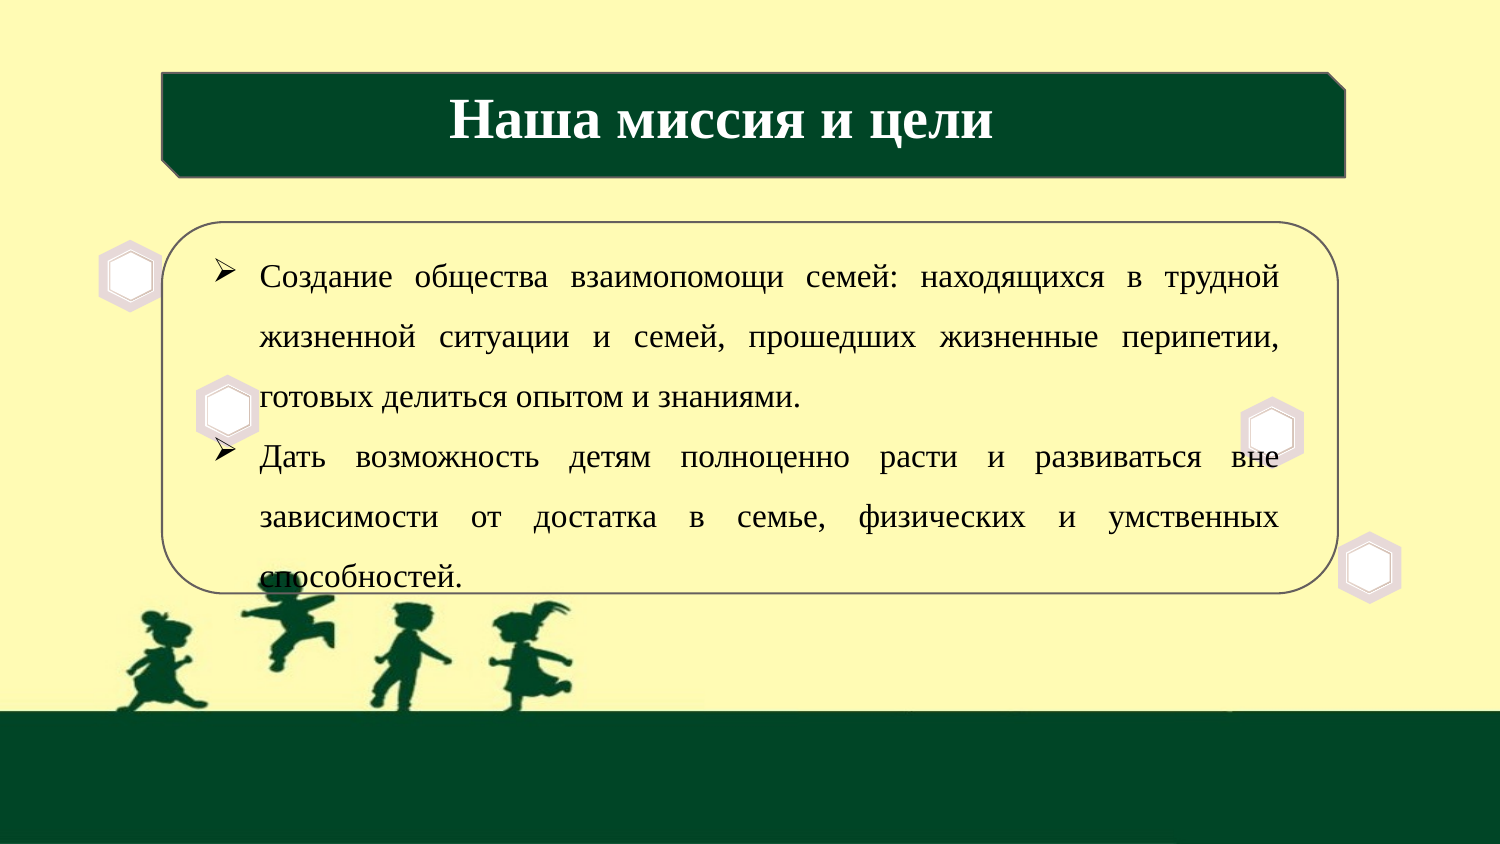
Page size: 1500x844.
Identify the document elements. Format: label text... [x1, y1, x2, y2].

title Наша миссия и цели [434, 72, 1266, 158]
text_box [160, 71, 1347, 179]
picture [0, 0, 1500, 844]
text_box Создание общества взаимопомощи семей: находящихся в трудной жизненной ситуации и семей, прошедших жизненные перипетии, готовых делиться опытом и знаниями. Дать возможность детям полноценно расти и развиваться вне зависимости от достатка в семье, физических и умственных способностей. [197, 226, 1296, 601]
text_box [160, 227, 197, 589]
text_box [199, 221, 1339, 592]
